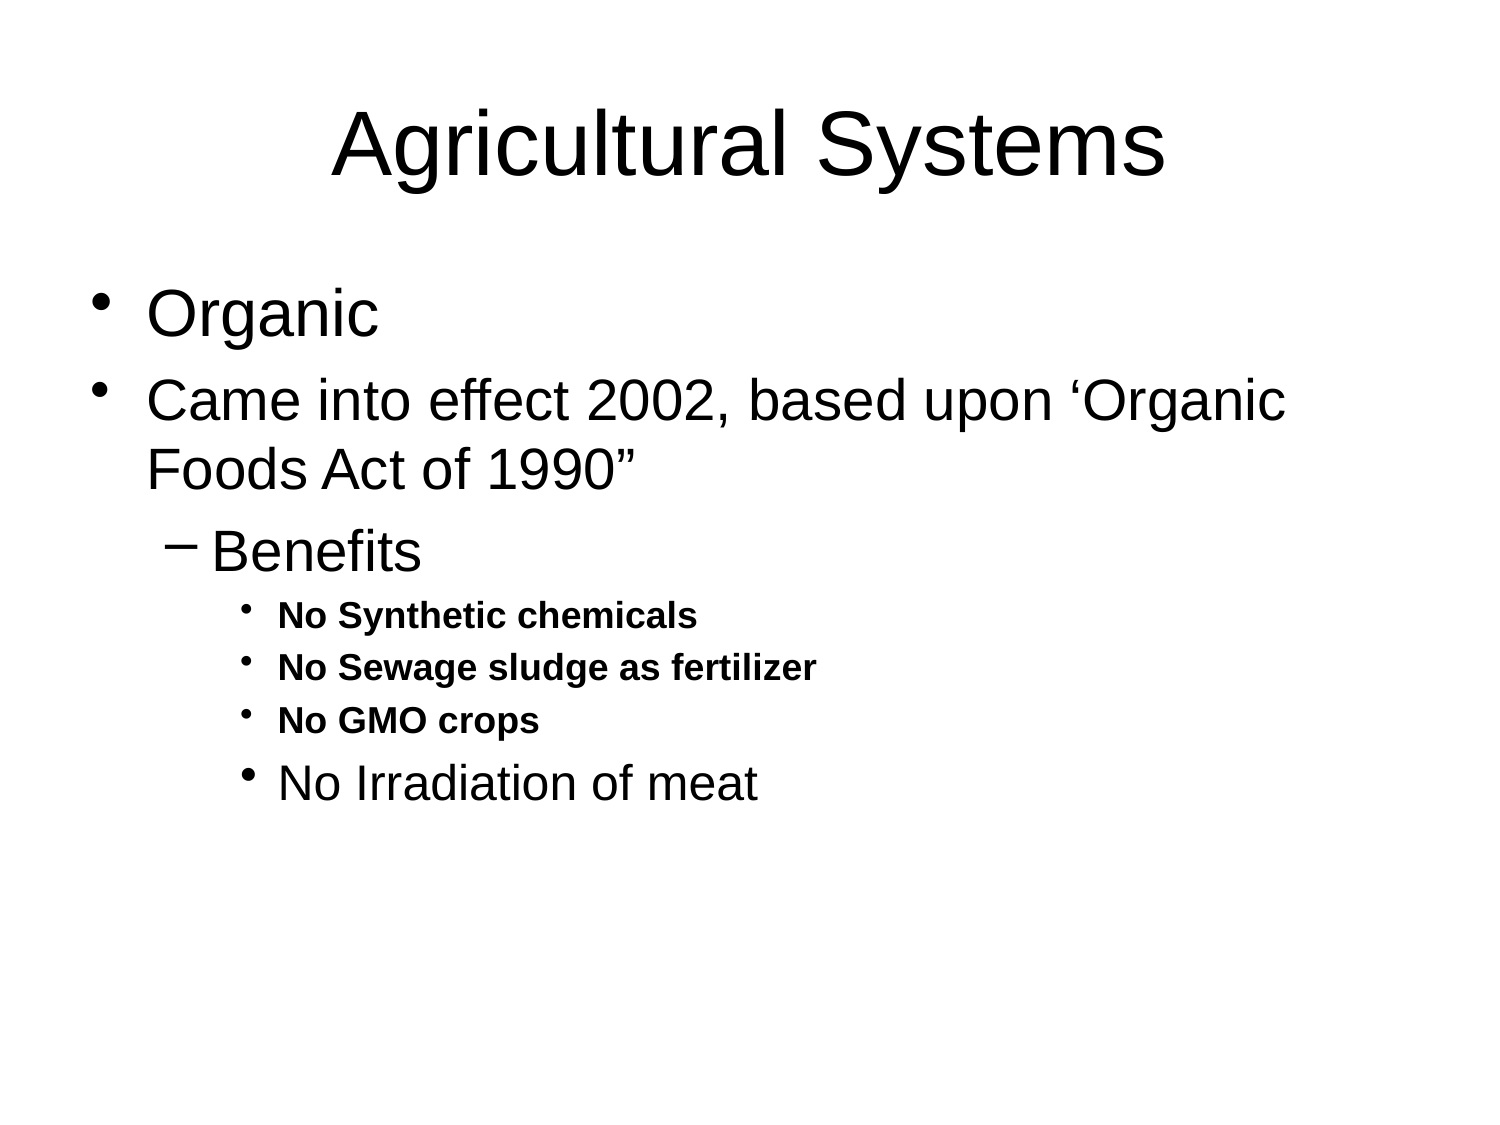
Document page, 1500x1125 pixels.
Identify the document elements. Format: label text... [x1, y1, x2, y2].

title Agricultural Systems [75, 45, 1425, 233]
list Organic Came into effect 2002, based upon ‘Organic Foods Act of 1990” Benefits No Synthetic chemicals No Sewage sludge as fertilizer No GMO crops No Irradiation of meat [75, 262, 1425, 1005]
